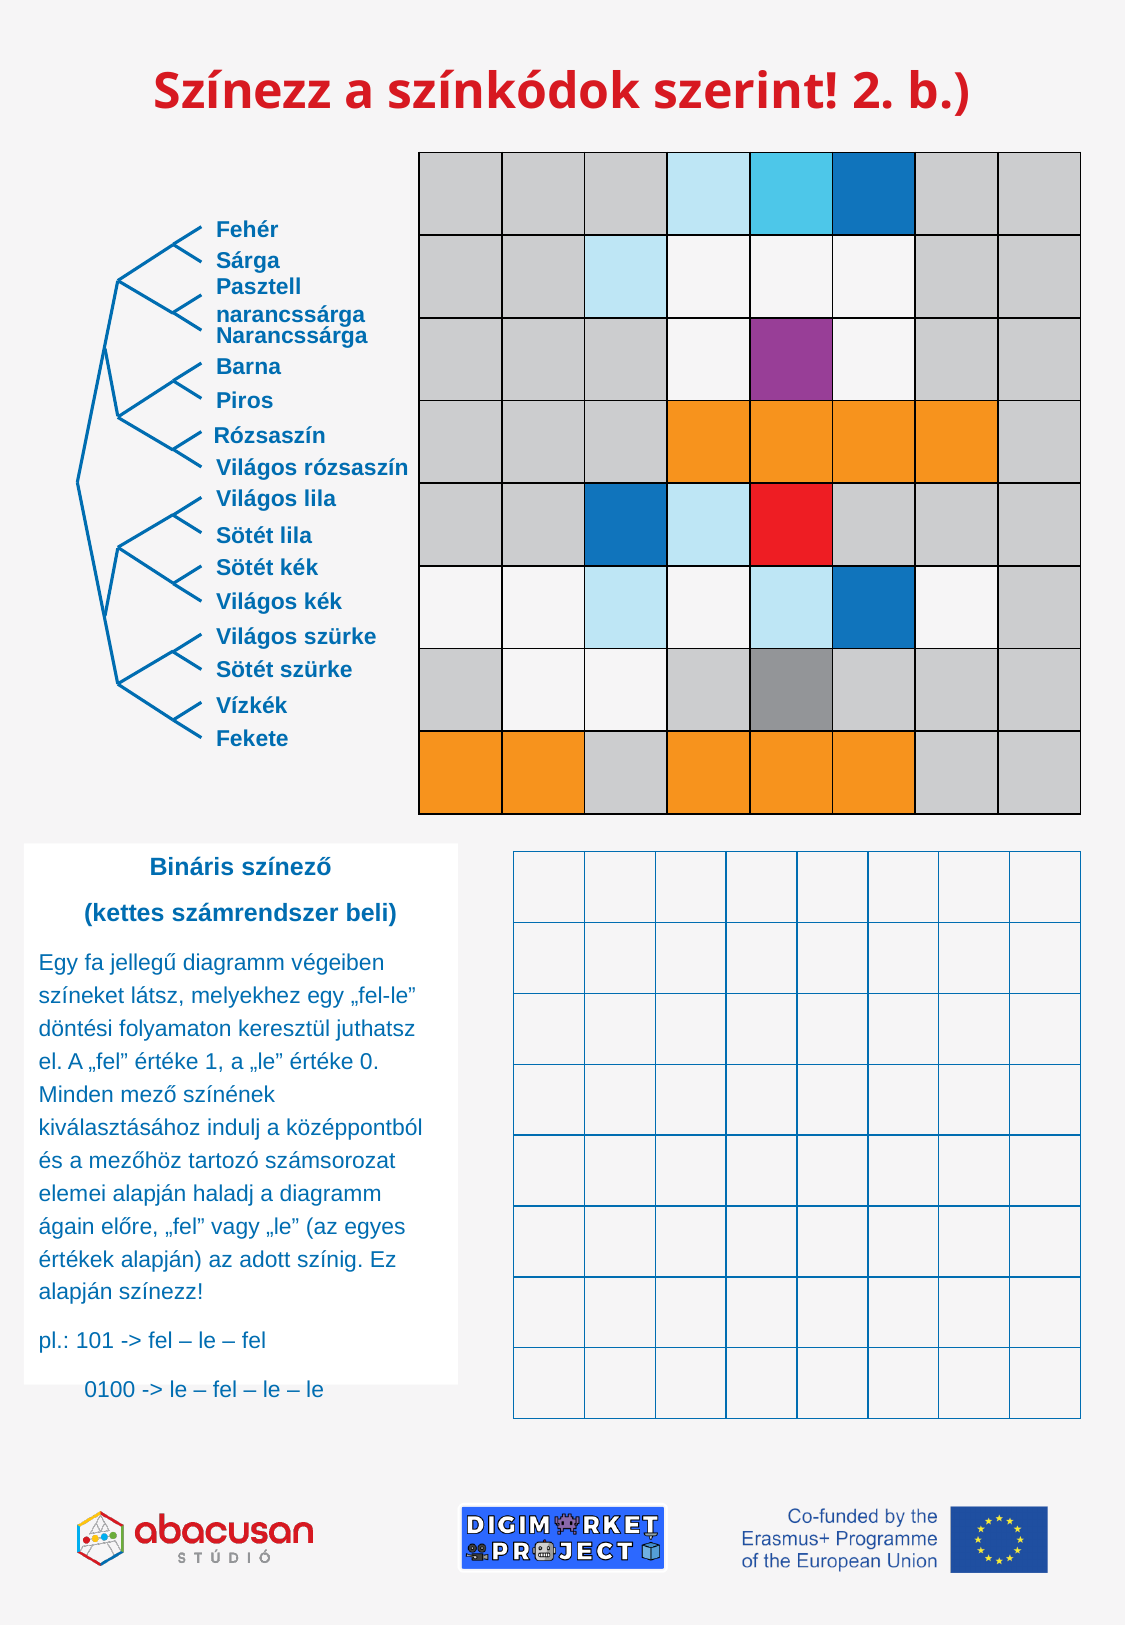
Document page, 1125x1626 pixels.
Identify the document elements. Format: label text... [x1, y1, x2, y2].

table_cell [751, 567, 832, 648]
table_cell [585, 649, 666, 730]
table_cell [585, 1065, 655, 1134]
table_cell [999, 567, 1080, 648]
table_cell [656, 1136, 725, 1205]
table_cell [751, 649, 832, 730]
table_header [1010, 852, 1080, 922]
table_header [656, 852, 725, 922]
table_cell [916, 732, 997, 813]
table_cell [798, 1065, 867, 1134]
picture [457, 1502, 668, 1573]
table_cell [869, 1278, 938, 1347]
table_cell [727, 994, 796, 1064]
table_cell [833, 567, 914, 648]
table_cell [668, 649, 749, 730]
table_cell [833, 236, 914, 317]
table_cell [1010, 1065, 1080, 1134]
table_cell [668, 484, 749, 565]
table_cell [420, 732, 501, 813]
table_cell [503, 319, 584, 400]
table_header [420, 153, 501, 234]
table_cell [503, 236, 584, 317]
table_cell [514, 994, 584, 1064]
table_cell [939, 1278, 1009, 1347]
table_cell [869, 1065, 938, 1134]
table_header [751, 153, 832, 234]
table_cell [751, 484, 832, 565]
table_cell [585, 994, 655, 1064]
table_cell [798, 1207, 867, 1276]
table_cell [656, 1348, 725, 1418]
table_cell [449, 236, 501, 317]
table_cell [585, 236, 666, 317]
table_cell [656, 994, 725, 1064]
text_box Bináris színező (kettes számrendszer beli) Egy fa jellegű diagramm végeiben színeket látsz, melyekhez egy „fel-le” döntési folyamaton keresztül juthatsz el. A „fel” értéke 1, a „le” értéke 0. Minden mező színének kiválasztásához indulj a középpontból és a mezőhöz tartozó számsorozat elemei alapján haladj a diagramm ágain előre, „fel” vagy „le” (az egyes értékek alapján) az adott színig. Ez alapján színezz! pl.: 101 -> fel – le – fel 0100 -> le – fel – le – le [23, 843, 458, 1385]
table_cell [869, 994, 938, 1064]
table_cell [449, 484, 501, 565]
table_cell [751, 401, 832, 482]
table_cell [833, 319, 914, 400]
table_cell [999, 236, 1080, 317]
table_cell [999, 319, 1080, 400]
table_header [668, 153, 749, 234]
table_cell [869, 1136, 938, 1205]
table_cell [585, 1136, 655, 1205]
table_cell [916, 567, 997, 648]
table_cell [514, 1207, 584, 1276]
table_cell [585, 484, 666, 565]
table_cell [939, 1207, 1009, 1276]
table_cell [449, 649, 501, 730]
table_cell [727, 1348, 796, 1418]
table_header [833, 153, 914, 234]
table_cell [798, 994, 867, 1064]
table_cell [585, 1278, 655, 1347]
table_cell [939, 923, 1009, 993]
table_cell [798, 923, 867, 993]
table_cell [727, 1278, 796, 1347]
table_cell [833, 649, 914, 730]
table_cell [449, 319, 501, 400]
table_cell [585, 567, 666, 648]
table_header [999, 153, 1080, 234]
table_header [585, 852, 655, 922]
table_cell [1010, 994, 1080, 1064]
table_cell [727, 1136, 796, 1205]
table_cell [939, 1065, 1009, 1134]
table_cell [668, 567, 749, 648]
table_cell [939, 1136, 1009, 1205]
table_cell [585, 1348, 655, 1418]
table_header [939, 852, 1009, 922]
table_cell [503, 649, 584, 730]
table_cell [751, 236, 832, 317]
table_cell [751, 319, 832, 400]
table_header [503, 153, 584, 234]
table_cell [1010, 1348, 1080, 1418]
table_header [916, 153, 997, 234]
table_cell [656, 1065, 725, 1134]
table_cell [585, 319, 666, 400]
table_cell [1010, 1136, 1080, 1205]
table_cell [999, 484, 1080, 565]
table_cell [668, 236, 749, 317]
table_cell [727, 1065, 796, 1134]
table_cell [798, 1278, 867, 1347]
table_cell [916, 649, 997, 730]
picture [742, 1506, 1048, 1573]
table_cell [656, 923, 725, 993]
table_cell [514, 923, 584, 993]
table_cell [585, 1207, 655, 1276]
table_cell [798, 1348, 867, 1418]
table_cell [514, 1065, 584, 1134]
table_cell [869, 1348, 938, 1418]
table_cell [798, 1136, 867, 1205]
table_cell [668, 401, 749, 482]
table_cell [999, 401, 1080, 482]
table_cell [503, 401, 584, 482]
table_cell [503, 732, 584, 813]
table_cell [585, 923, 655, 993]
table_cell [727, 1207, 796, 1276]
table_cell [916, 484, 997, 565]
table_cell [999, 732, 1080, 813]
table_cell [869, 1207, 938, 1276]
table_cell [916, 236, 997, 317]
table_header [727, 852, 796, 922]
table_cell [585, 732, 666, 813]
table_cell [585, 401, 666, 482]
table_cell [1010, 1207, 1080, 1276]
table_header [585, 153, 666, 234]
table_cell [503, 567, 584, 648]
table_cell [939, 994, 1009, 1064]
table_cell [514, 1136, 584, 1205]
table_cell [503, 484, 584, 565]
table_cell [833, 484, 914, 565]
picture [77, 1511, 313, 1566]
table_cell [668, 319, 749, 400]
table_cell [449, 567, 501, 648]
table_cell [656, 1278, 725, 1347]
table_cell [514, 1278, 584, 1347]
table_cell [656, 1207, 725, 1276]
table_cell [869, 923, 938, 993]
table_cell [1010, 923, 1080, 993]
table_cell [999, 649, 1080, 730]
table_cell [939, 1348, 1009, 1418]
table_cell [727, 923, 796, 993]
table_header [514, 852, 584, 922]
table_cell [449, 401, 501, 482]
table_cell [1010, 1278, 1080, 1347]
table_cell [668, 732, 749, 813]
table_cell [751, 732, 832, 813]
table_header [798, 852, 867, 922]
table_cell [916, 401, 997, 482]
table_cell [916, 319, 997, 400]
table_header [869, 852, 938, 922]
table_cell [833, 732, 914, 813]
text_box Színezz a színkódok szerint! 2. b.) [77, 54, 1048, 130]
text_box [77, 214, 449, 759]
table_cell [833, 401, 914, 482]
table_cell [514, 1348, 584, 1418]
